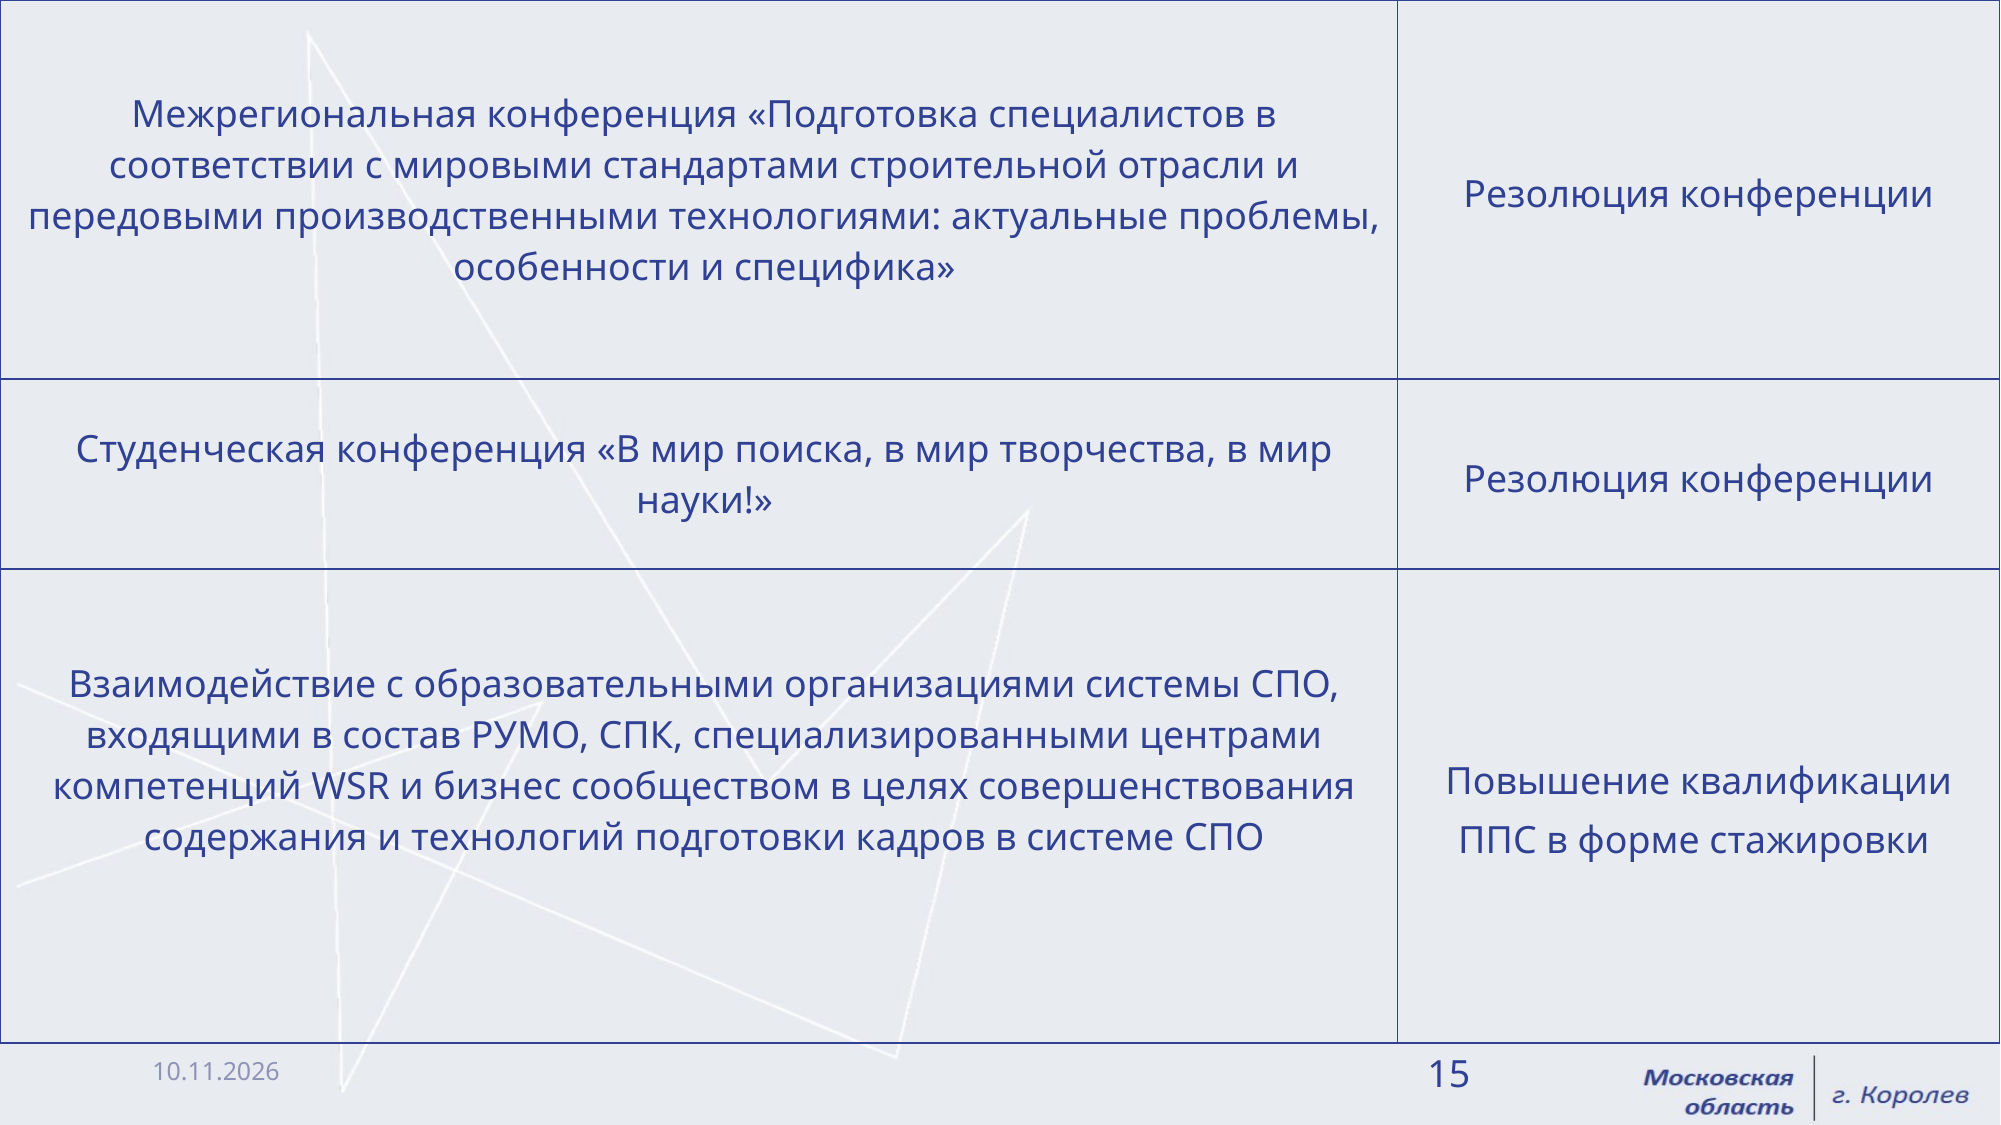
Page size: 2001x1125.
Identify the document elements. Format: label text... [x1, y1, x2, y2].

table_cell Взаимодействие с образовательными организациями системы СПО, входящими в состав РУМО, СПК, специализированными центрами компетенций WSR и бизнес сообществом в целях совершенствования содержания и технологий подготовки кадров в системе СПО [1, 570, 1397, 1042]
picture [0, 0, 2001, 1125]
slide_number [137, 1044, 588, 1103]
table_header Межрегиональная конференция «Подготовка специалистов в соответствии с мировыми стандартами строительной отрасли и передовыми производственными технологиями: актуальные проблемы, особенности и специфика» [1, 1, 1397, 378]
table_cell Студенческая конференция «В мир поиска, в мир творчества, в мир науки!» [1, 380, 1397, 568]
table_cell Повышение квалификации ППС в форме стажировки [1398, 570, 1999, 1042]
table_header Резолюция конференции [1398, 1, 1999, 378]
slide_number 15 [1412, 1044, 1863, 1103]
table_cell Резолюция конференции [1398, 380, 1999, 568]
